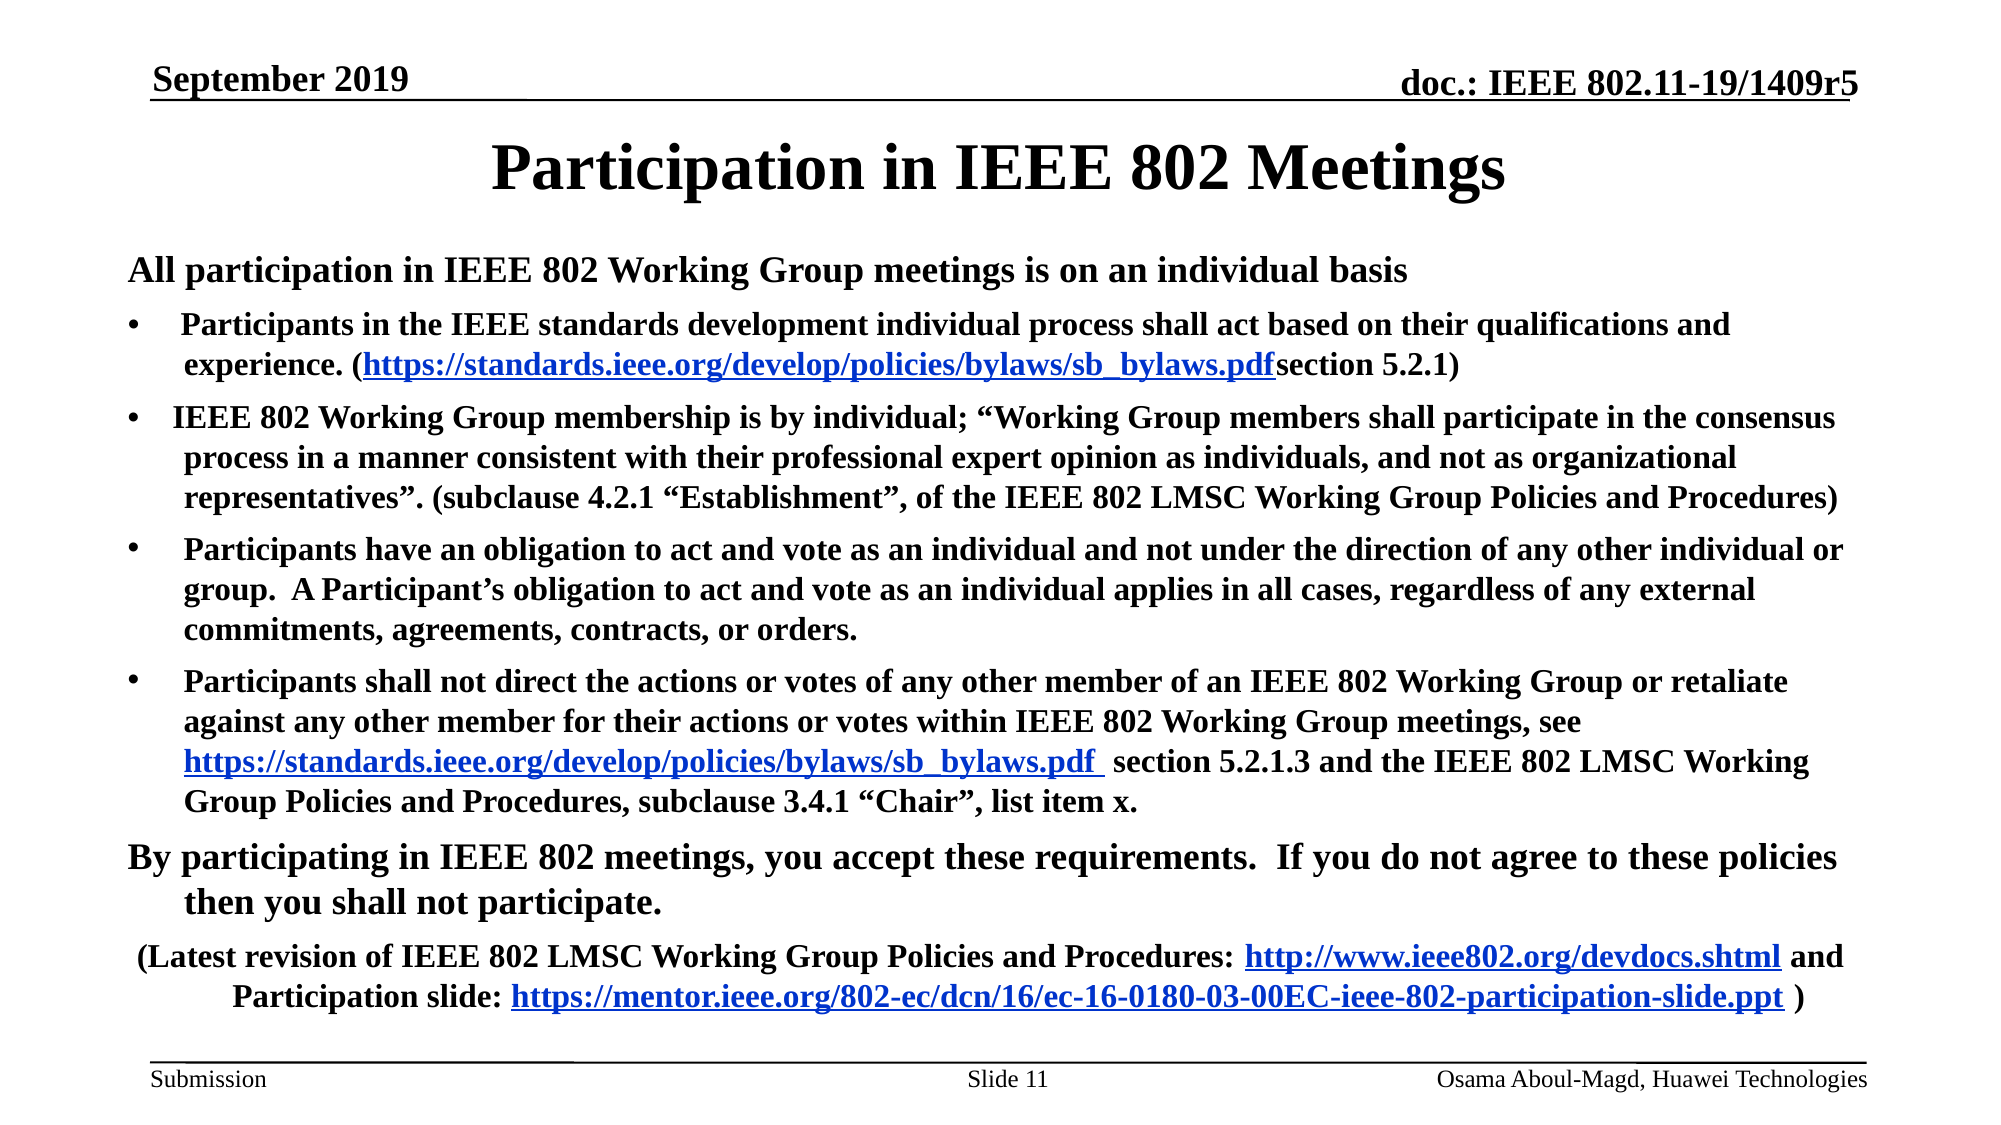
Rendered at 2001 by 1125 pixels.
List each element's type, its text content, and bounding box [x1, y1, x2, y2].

footer Osama Aboul-Magd, Huawei Technologies [1171, 1061, 1869, 1093]
list All participation in IEEE 802 Working Group meetings is on an individual basis • Participants in the IEEE standards development individual process shall act based on their qualifications and experience. (https://standards.ieee.org/develop/policies/bylaws/sb_bylaws.pdfsection 5.2.1) • IEEE 802 Working Group membership is by individual; “Working Group members shall participate in the consensus process in a manner consistent with their professional expert opinion as individuals, and not as organizational representatives”. (subclause 4.2.1 “Establishment”, of the IEEE 802 LMSC Working Group Policies and Procedures) Participants have an obligation to act and vote as an individual and not under the direction of any other individual or group. A Participant’s obligation to act and vote as an individual applies in all cases, regardless of any external commitments, agreements, contracts, or orders. Participants shall not direct the actions or votes of any other member of an IEEE 802 Working Group or retaliate against any other member for their actions or votes within IEEE 802 Working Group meetings, see https://standards.ieee.org/develop/policies/bylaws/sb_bylaws.pdf section 5.2.1.3 and the IEEE 802 LMSC Working Group Policies and Procedures, subclause 3.4.1 “Chair”, list item x. By participating in IEEE 802 meetings, you accept these requirements. If you do not agree to these policies then you shall not participate. (Latest revision of IEEE 802 LMSC Working Group Policies and Procedures: http://www.ieee802.org/devdocs.shtml and Participation slide: https://mentor.ieee.org/802-ec/dcn/16/ec-16-0180-03-00EC-ieee-802-participation-slide.ppt ) [112, 237, 1869, 1026]
slide_number Slide 11 [950, 1061, 1067, 1123]
title Participation in IEEE 802 Meetings [362, 112, 1638, 213]
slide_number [152, 54, 563, 100]
